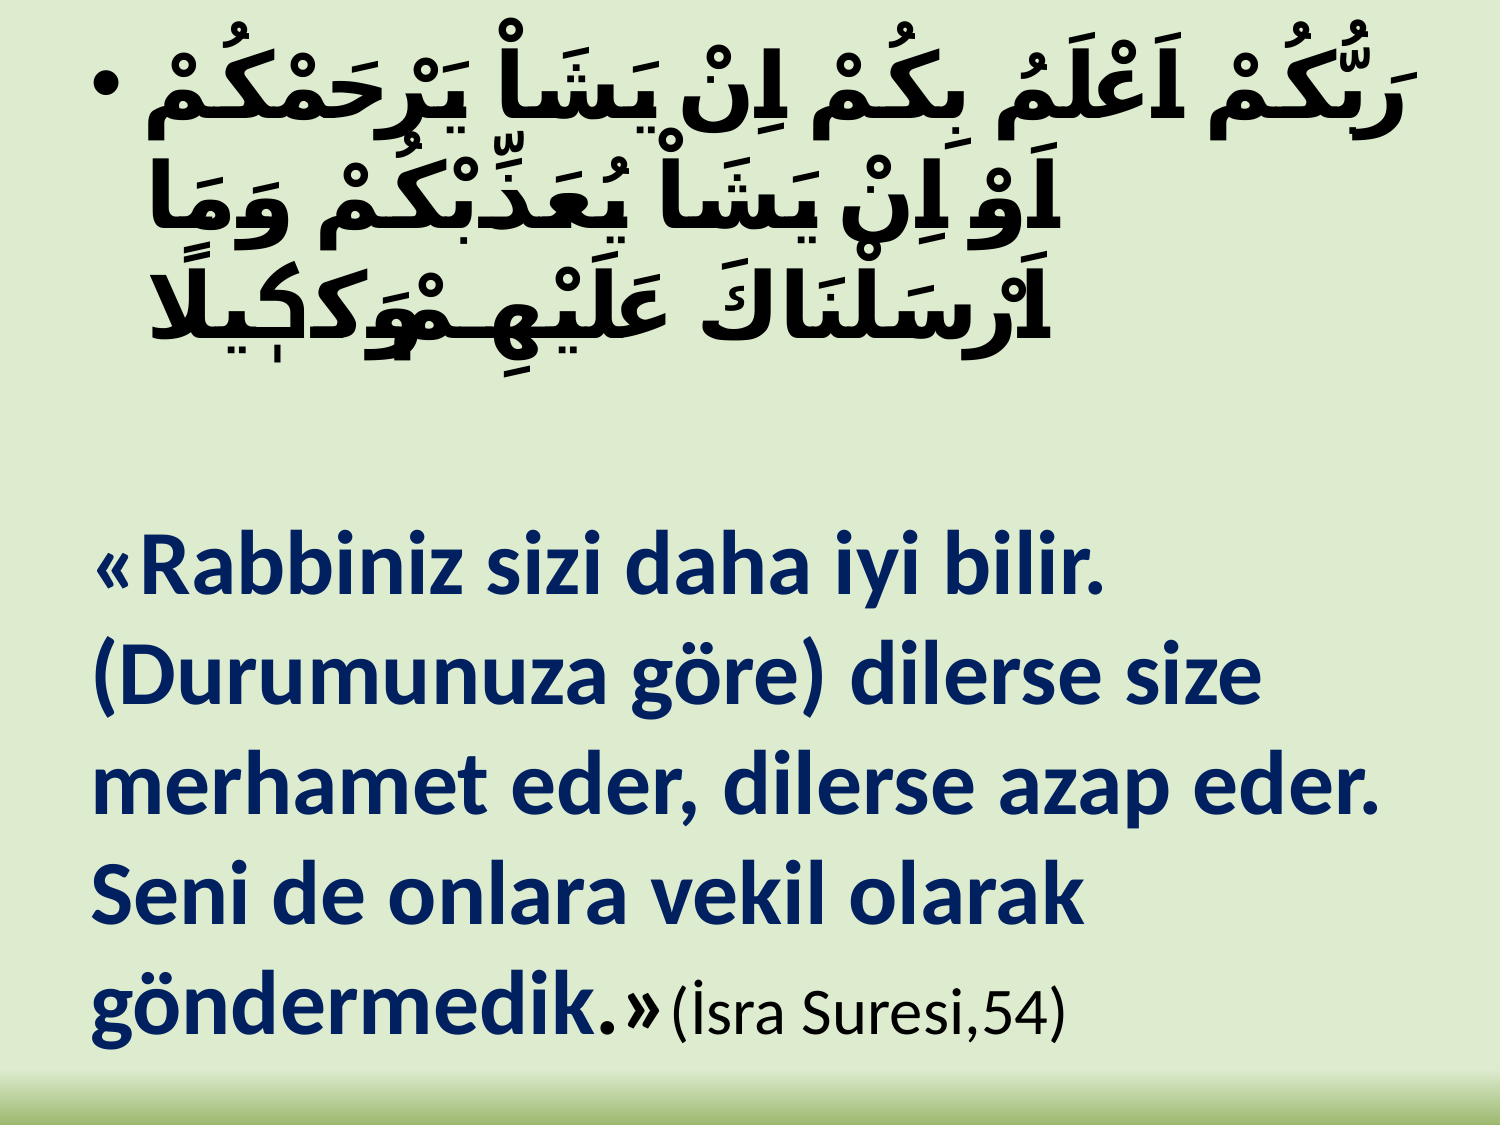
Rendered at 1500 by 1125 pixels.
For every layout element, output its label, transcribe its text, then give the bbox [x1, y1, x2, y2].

list رَبُّكُمْ اَعْلَمُ بِكُمْ اِنْ يَشَاْ يَرْحَمْكُمْ اَوْ اِنْ يَشَاْ يُعَذِّبْكُمْ وَمَا اَرْسَلْنَاكَ عَلَيْهِمْ وَكٖيلًا «Rabbiniz sizi daha iyi bilir. (Durumunuza göre) dilerse size merhamet eder, dilerse azap eder. Seni de onlara vekil olarak göndermedik.»(İsra Suresi,54) [75, 19, 1425, 1083]
